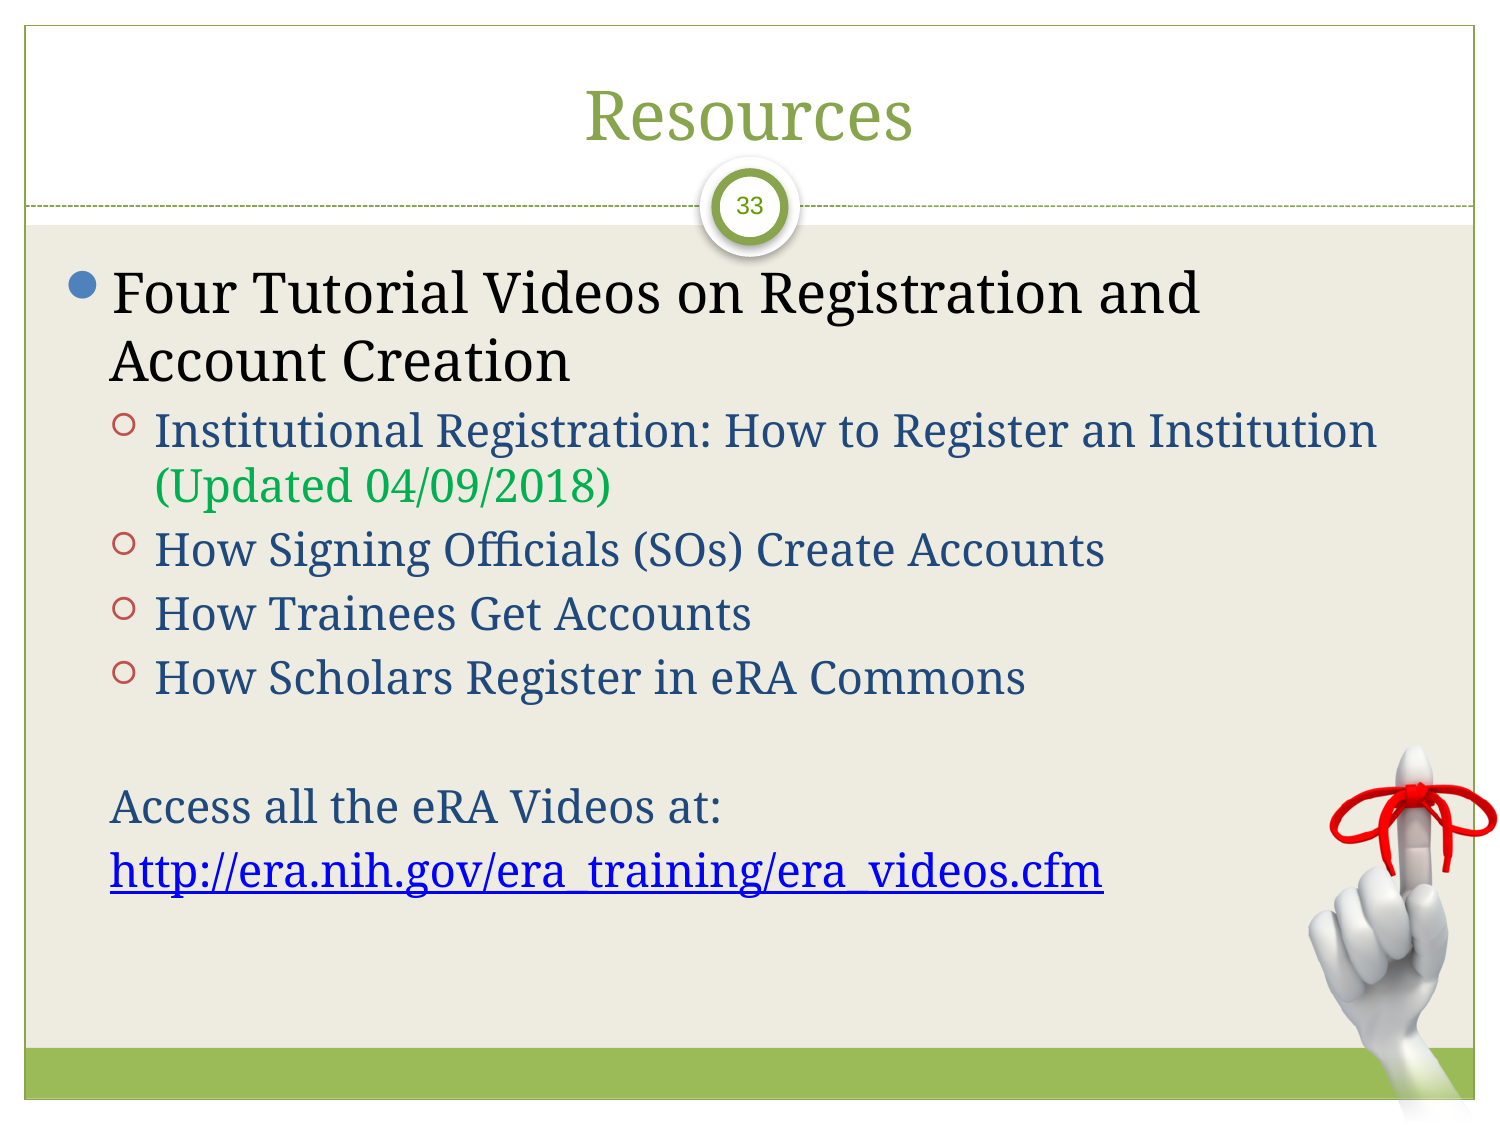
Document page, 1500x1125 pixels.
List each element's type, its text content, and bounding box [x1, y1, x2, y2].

list Four Tutorial Videos on Registration and Account Creation Institutional Registration: How to Register an Institution (Updated 04/09/2018) How Signing Officials (SOs) Create Accounts How Trainees Get Accounts How Scholars Register in eRA Commons Access all the eRA Videos at: http://era.nih.gov/era_training/era_videos.cfm [49, 249, 1445, 1001]
title Resources [49, 37, 1450, 162]
picture [1212, 735, 1500, 1123]
